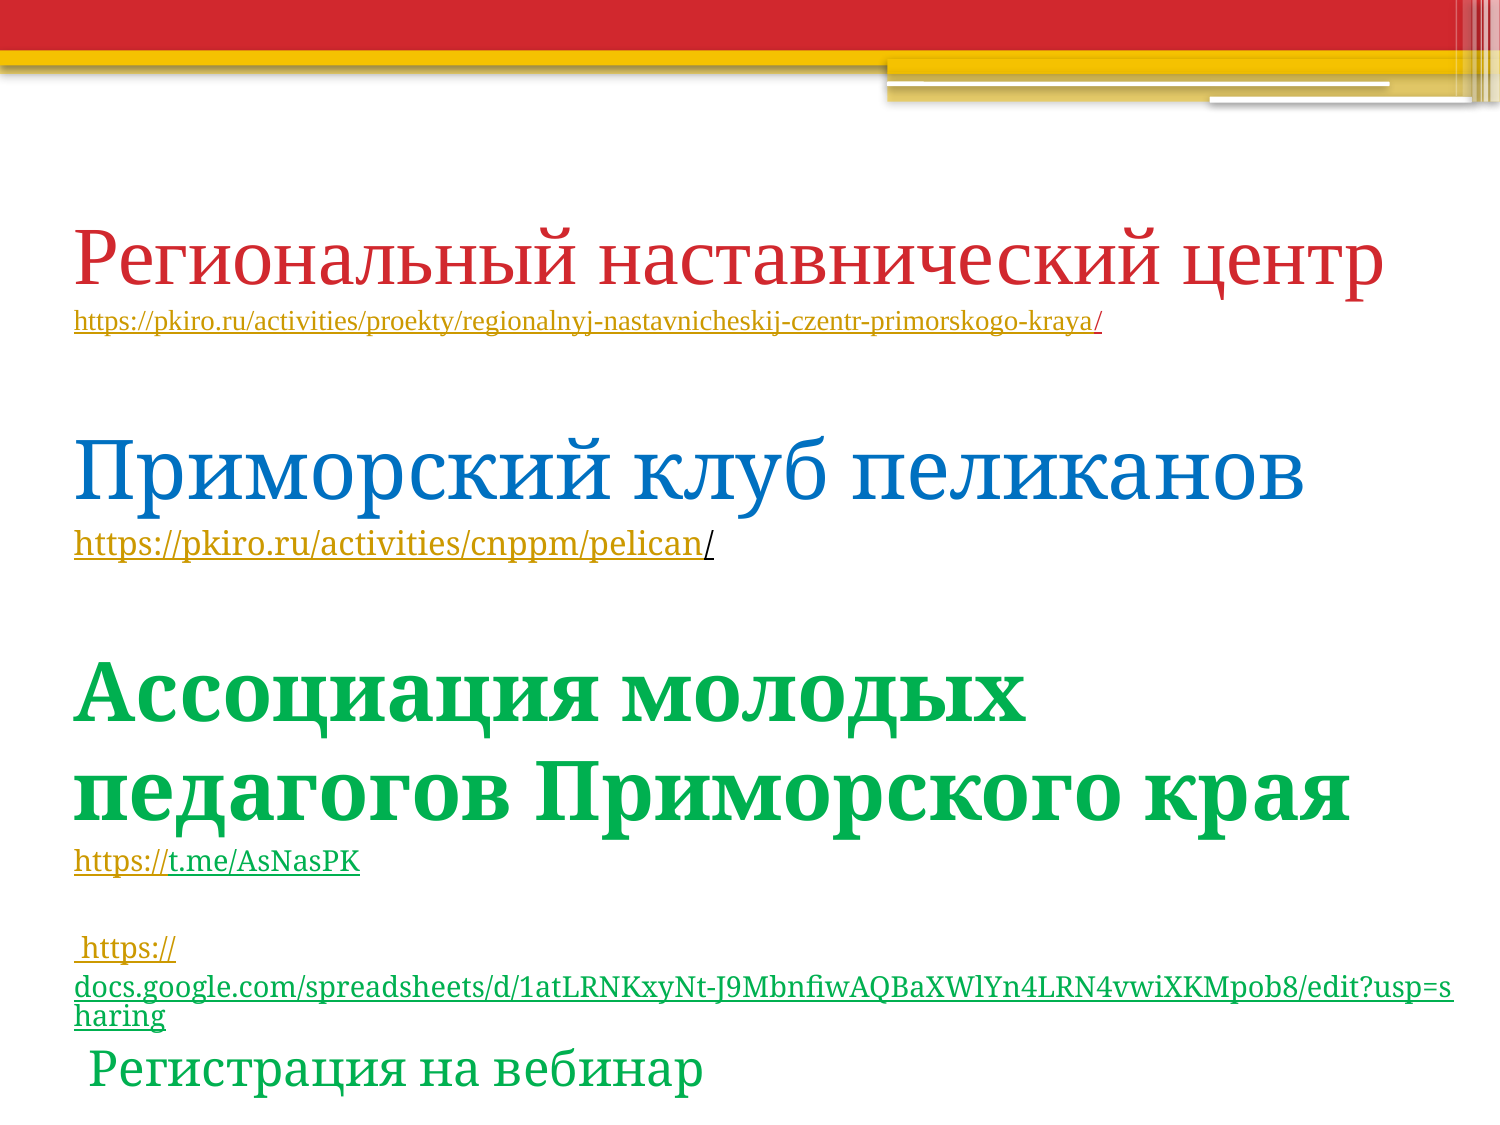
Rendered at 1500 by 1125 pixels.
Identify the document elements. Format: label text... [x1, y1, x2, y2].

title [17, 66, 1483, 126]
list Региональный наставнический центр https://pkiro.ru/activities/proekty/regionalnyj-nastavnicheskij-czentr-primorskogo-kraya/ Приморский клуб пеликанов https://pkiro.ru/activities/cnppm/pelican/ Ассоциация молодых педагогов Приморского края https://t.me/AsNasPK https://docs.google.com/spreadsheets/d/1atLRNKxyNt-J9MbnfiwAQBaXWlYn4LRN4vwiXKMpob8/edit?usp=sharing Регистрация на вебинар [41, 90, 1483, 1079]
